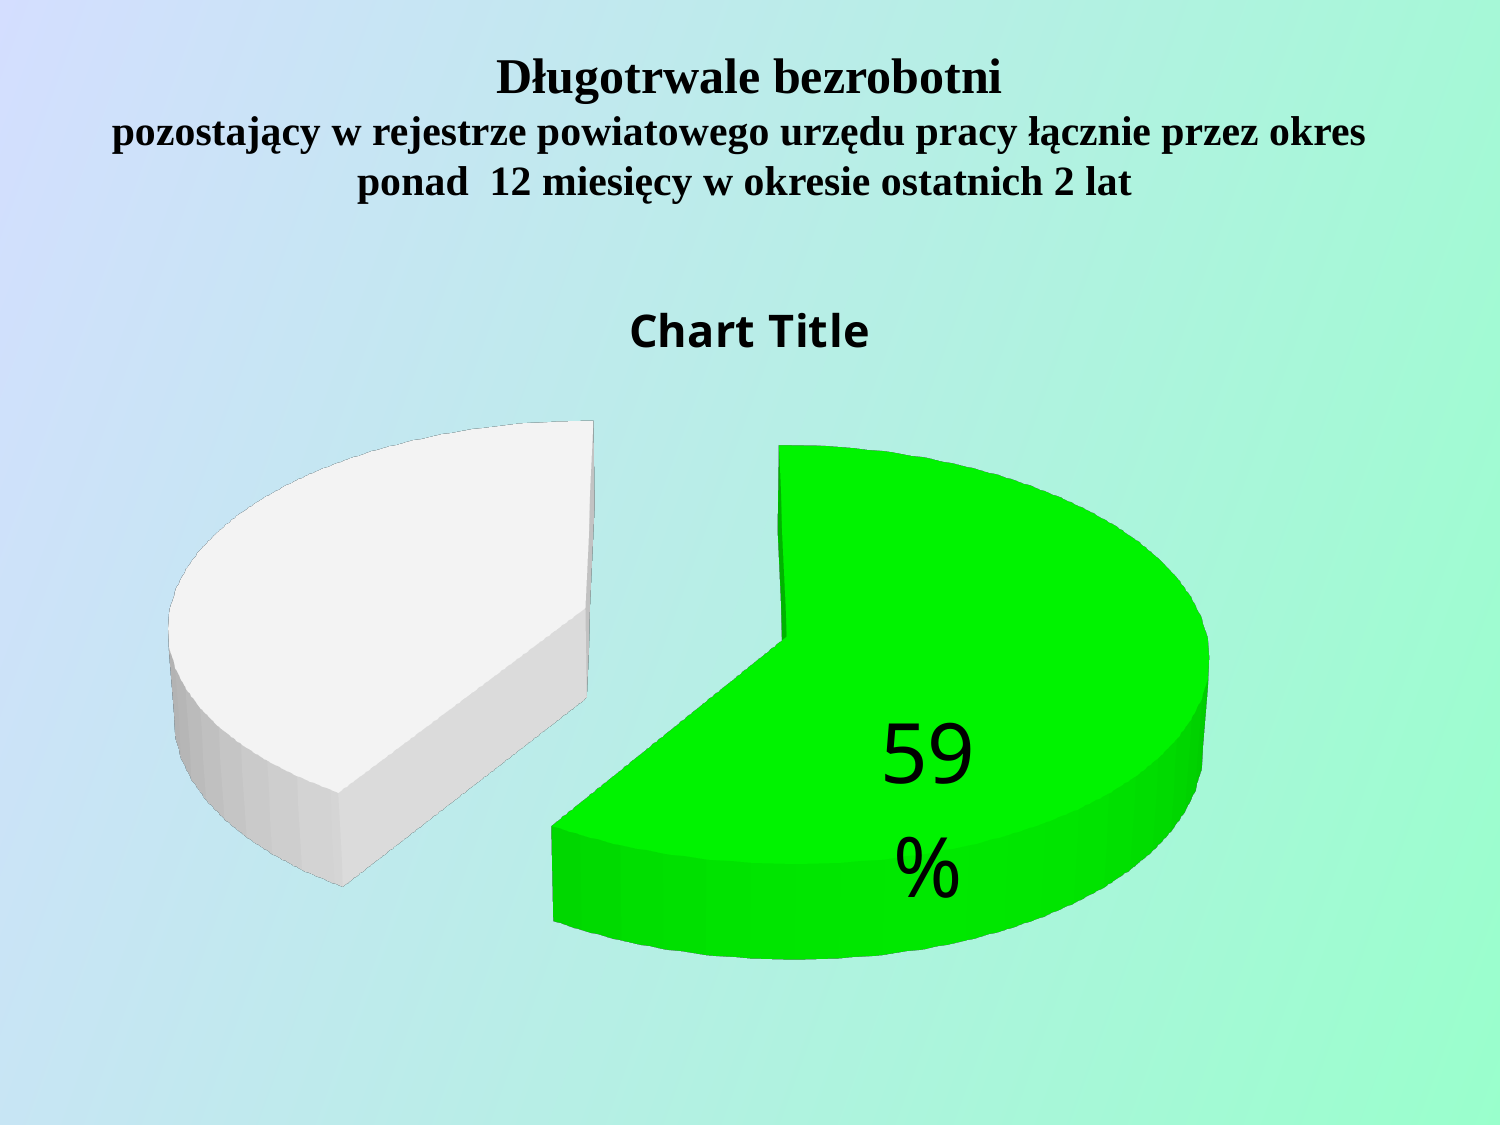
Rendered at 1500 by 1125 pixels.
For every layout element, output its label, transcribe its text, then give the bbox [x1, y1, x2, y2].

title Długotrwale bezrobotni pozostający w rejestrze powiatowego urzędu pracy łącznie przez okres ponad 12 miesięcy w okresie ostatnich 2 lat [75, 45, 1425, 233]
chart [74, 262, 1426, 1036]
